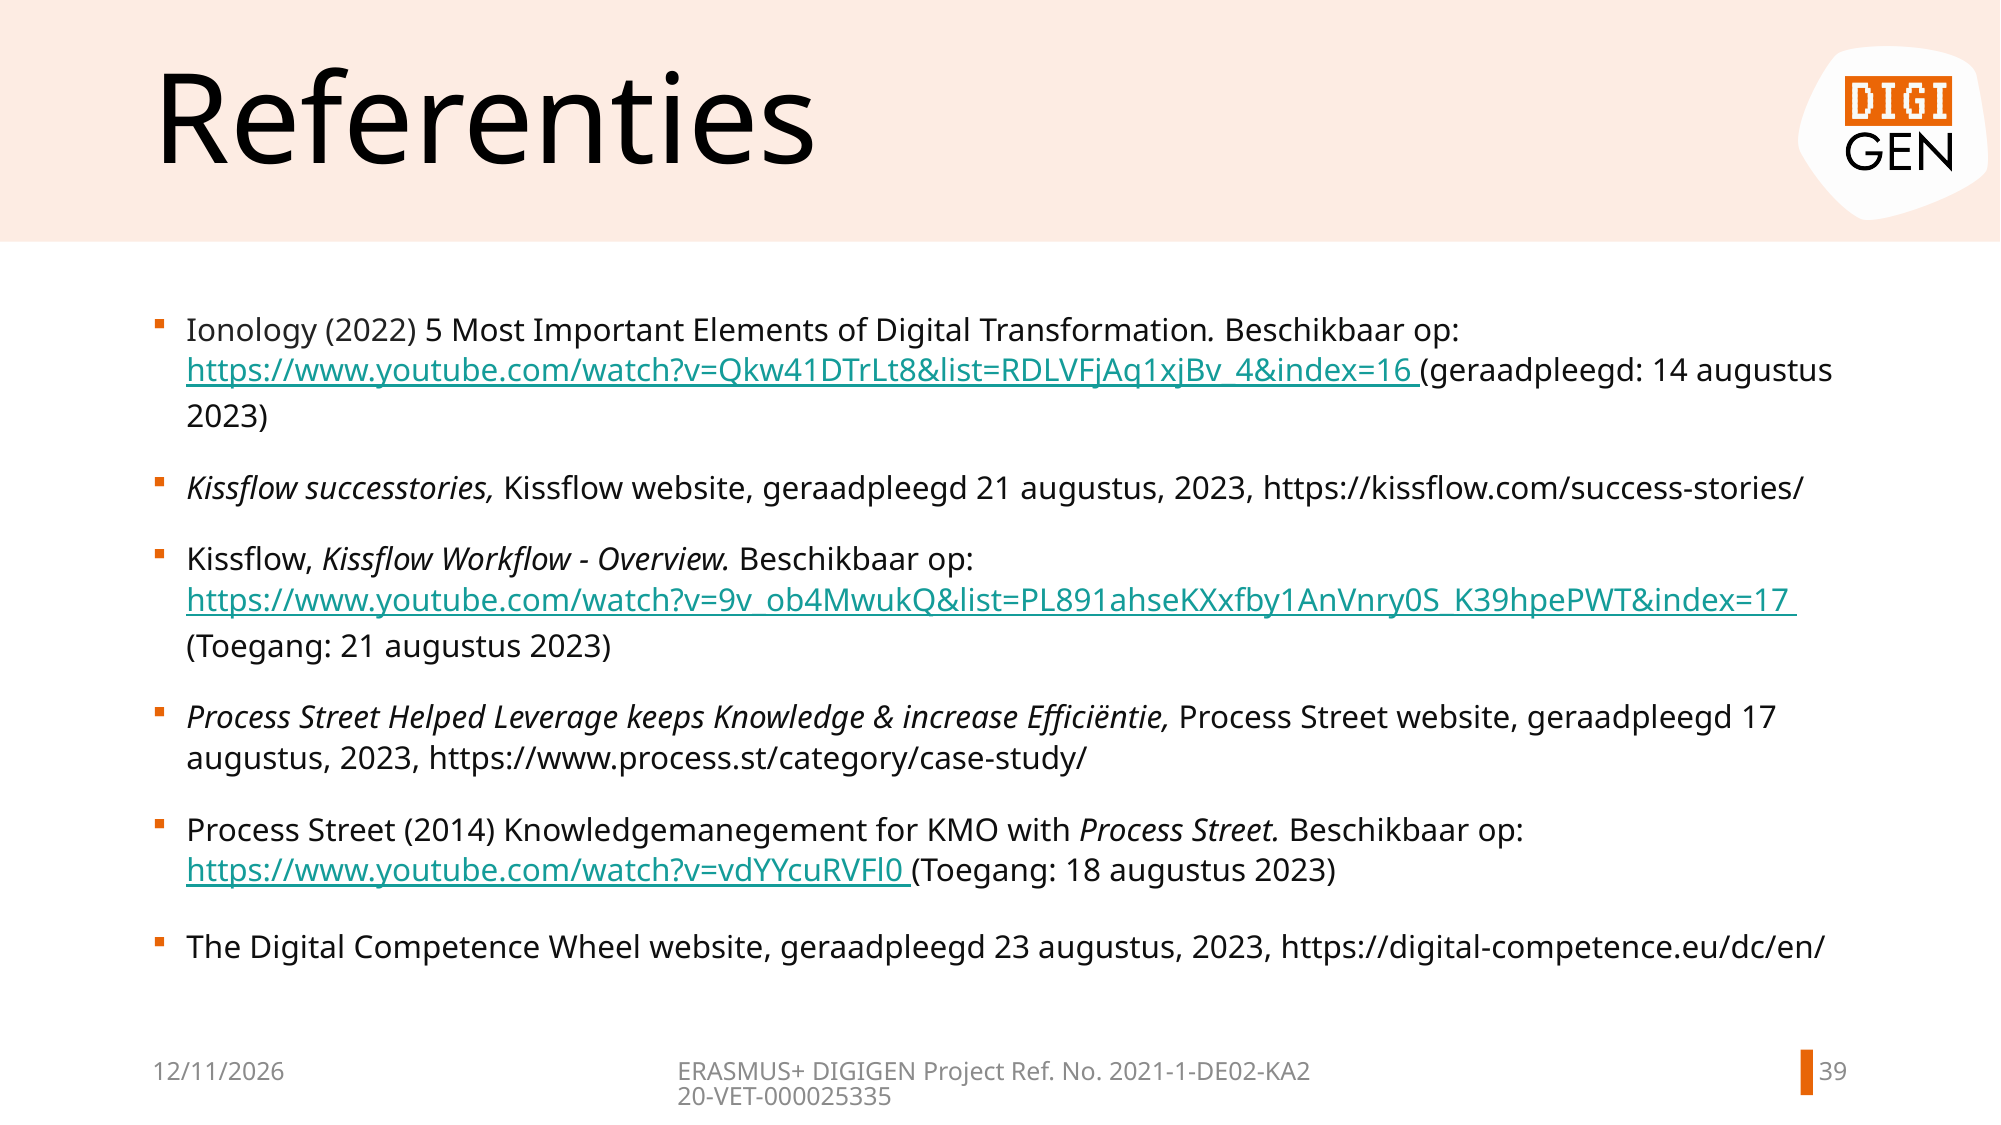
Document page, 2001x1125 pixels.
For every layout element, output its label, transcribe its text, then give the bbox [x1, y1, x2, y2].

title Referenties [137, 47, 1628, 176]
list Ionology (2022) 5 Most Important Elements of Digital Transformation. Beschikbaar op: https://www.youtube.com/watch?v=Qkw41DTrLt8&list=RDLVFjAq1xjBv_4&index=16 (geraadpleegd: 14 augustus 2023) Kissflow successtories, Kissflow website, geraadpleegd 21 augustus, 2023, https://kissflow.com/success-stories/ Kissflow, Kissflow Workflow - Overview. Beschikbaar op: https://www.youtube.com/watch?v=9v_ob4MwukQ&list=PL891ahseKXxfby1AnVnry0S_K39hpePWT&index=17 (Toegang: 21 augustus 2023) Process Street Helped Leverage keeps Knowledge & increase Efficiëntie, Process Street website, geraadpleegd 17 augustus, 2023, https://www.process.st/category/case-study/ Process Street (2014) Knowledgemanegement for KMO with Process Street. Beschikbaar op: https://www.youtube.com/watch?v=vdYYcuRVFl0 (Toegang: 18 augustus 2023) The Digital Competence Wheel website, geraadpleegd 23 augustus, 2023, https://digital-competence.eu/dc/en/ [137, 299, 1863, 1014]
footer ERASMUS+ DIGIGEN Project Ref. No. 2021-1-DE02-KA220-VET-000025335 [662, 1042, 1338, 1103]
picture [1798, 46, 1988, 220]
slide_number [137, 1042, 588, 1103]
slide_number 38 [1764, 1042, 1863, 1103]
